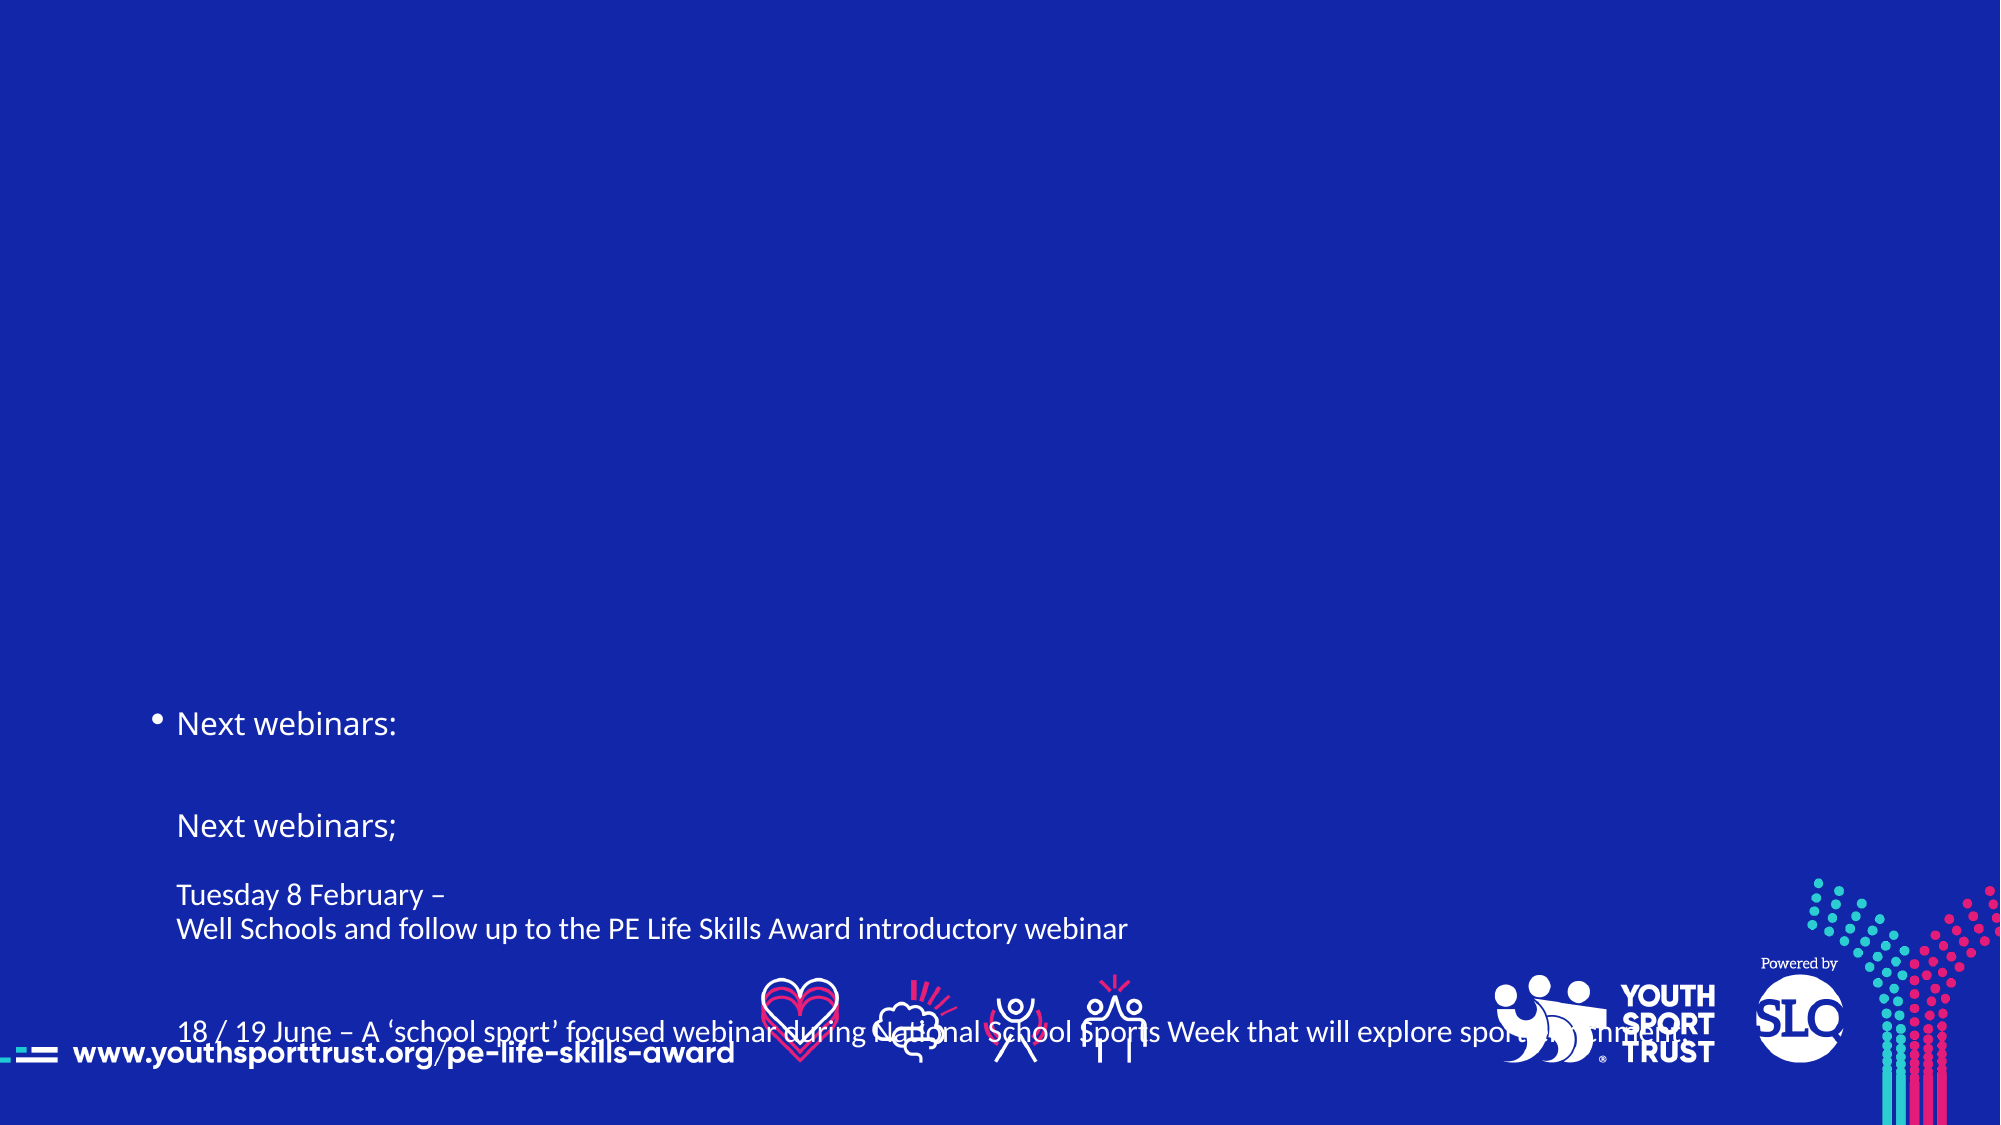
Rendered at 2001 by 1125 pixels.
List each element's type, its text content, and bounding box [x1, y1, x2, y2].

picture [0, 0, 2000, 1125]
title Next webinars: Next webinars; Tuesday 8 February – Well Schools and follow up to the PE Life Skills Award introductory webinar 18 / 19 June – A ‘school sport’ focused webinar during National School Sports Week that will explore sport enrichment. [137, 696, 1863, 1125]
